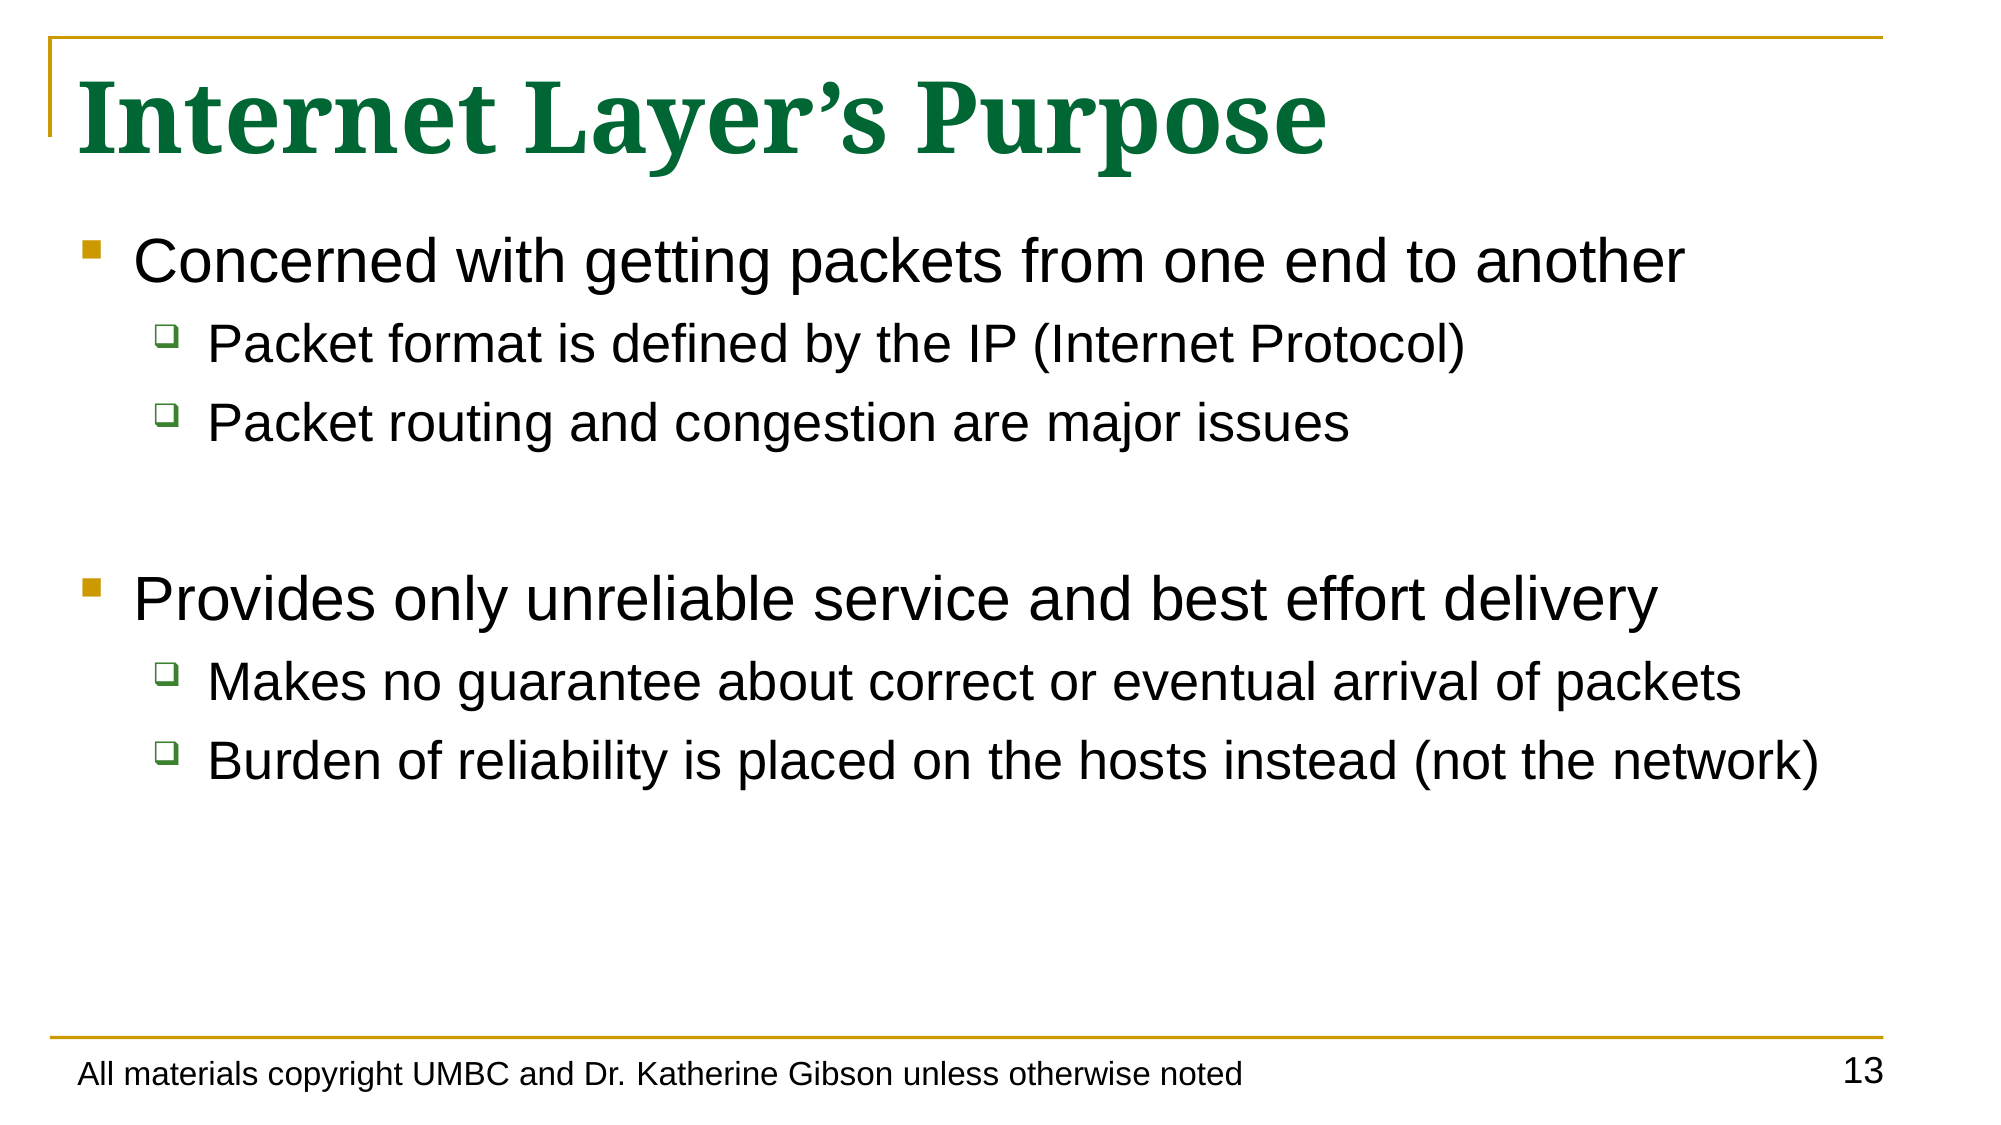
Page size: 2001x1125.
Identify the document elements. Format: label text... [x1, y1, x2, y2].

list Concerned with getting packets from one end to another Packet format is defined by the IP (Internet Protocol) Packet routing and congestion are major issues Provides only unreliable service and best effort delivery Makes no guarantee about correct or eventual arrival of packets Burden of reliability is placed on the hosts instead (not the network) [62, 212, 1899, 1005]
title Internet Layer’s Purpose [62, 45, 1899, 212]
